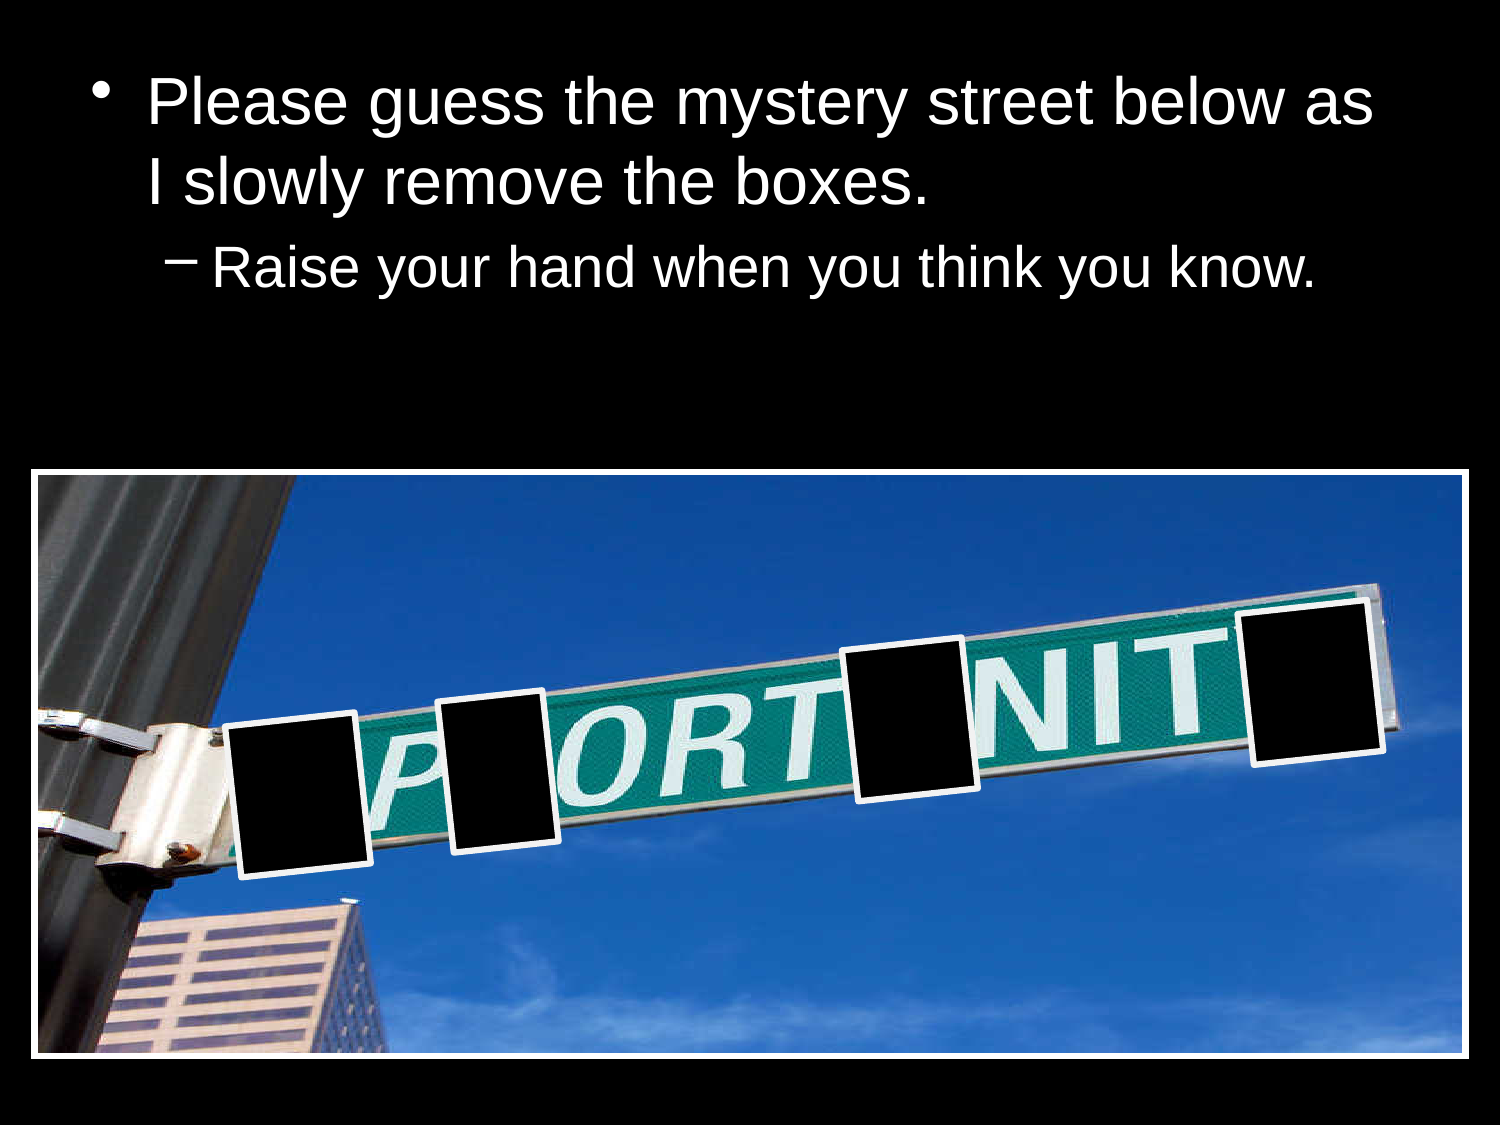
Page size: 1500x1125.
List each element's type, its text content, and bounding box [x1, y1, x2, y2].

list Please guess the mystery street below as I slowly remove the boxes. Raise your hand when you think you know. [75, 50, 1425, 469]
picture [37, 474, 1463, 1054]
